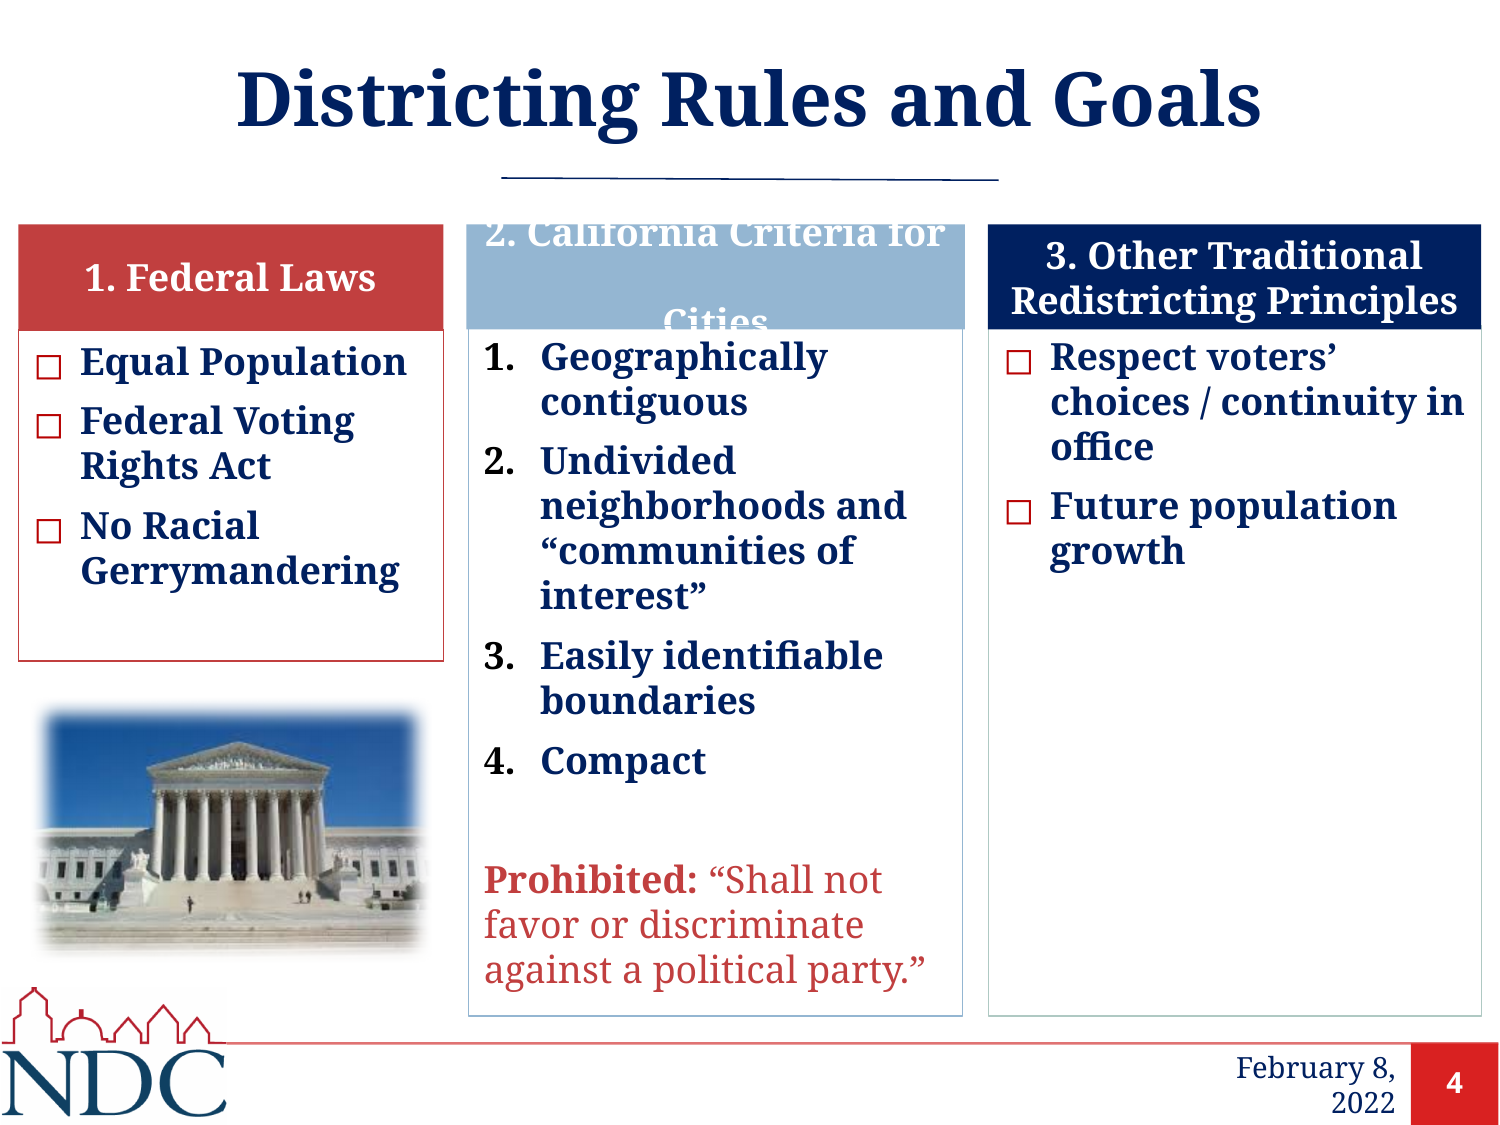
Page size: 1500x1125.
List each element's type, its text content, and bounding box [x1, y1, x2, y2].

text_box Geographically contiguous Undivided neighborhoods and “communities of interest” Easily identifiable boundaries Compact Prohibited: “Shall not favor or discriminate against a political party.” [468, 325, 963, 1017]
text_box 3. Other Traditional Redistricting Principles [987, 224, 1482, 330]
picture [1, 987, 227, 1125]
title Districting Rules and Goals [181, 15, 1319, 178]
list Equal Population Federal Voting Rights Act No Racial Gerrymandering [18, 330, 444, 662]
slide_number 4 [1411, 1043, 1499, 1125]
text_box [501, 177, 999, 181]
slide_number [1149, 1043, 1411, 1125]
list Respect voters’ choices / continuity in office Future population growth [988, 330, 1482, 1017]
text_box 2. California Criteria for Cities [466, 224, 965, 330]
picture [29, 696, 433, 965]
text_box 1. Federal Laws [18, 224, 444, 330]
